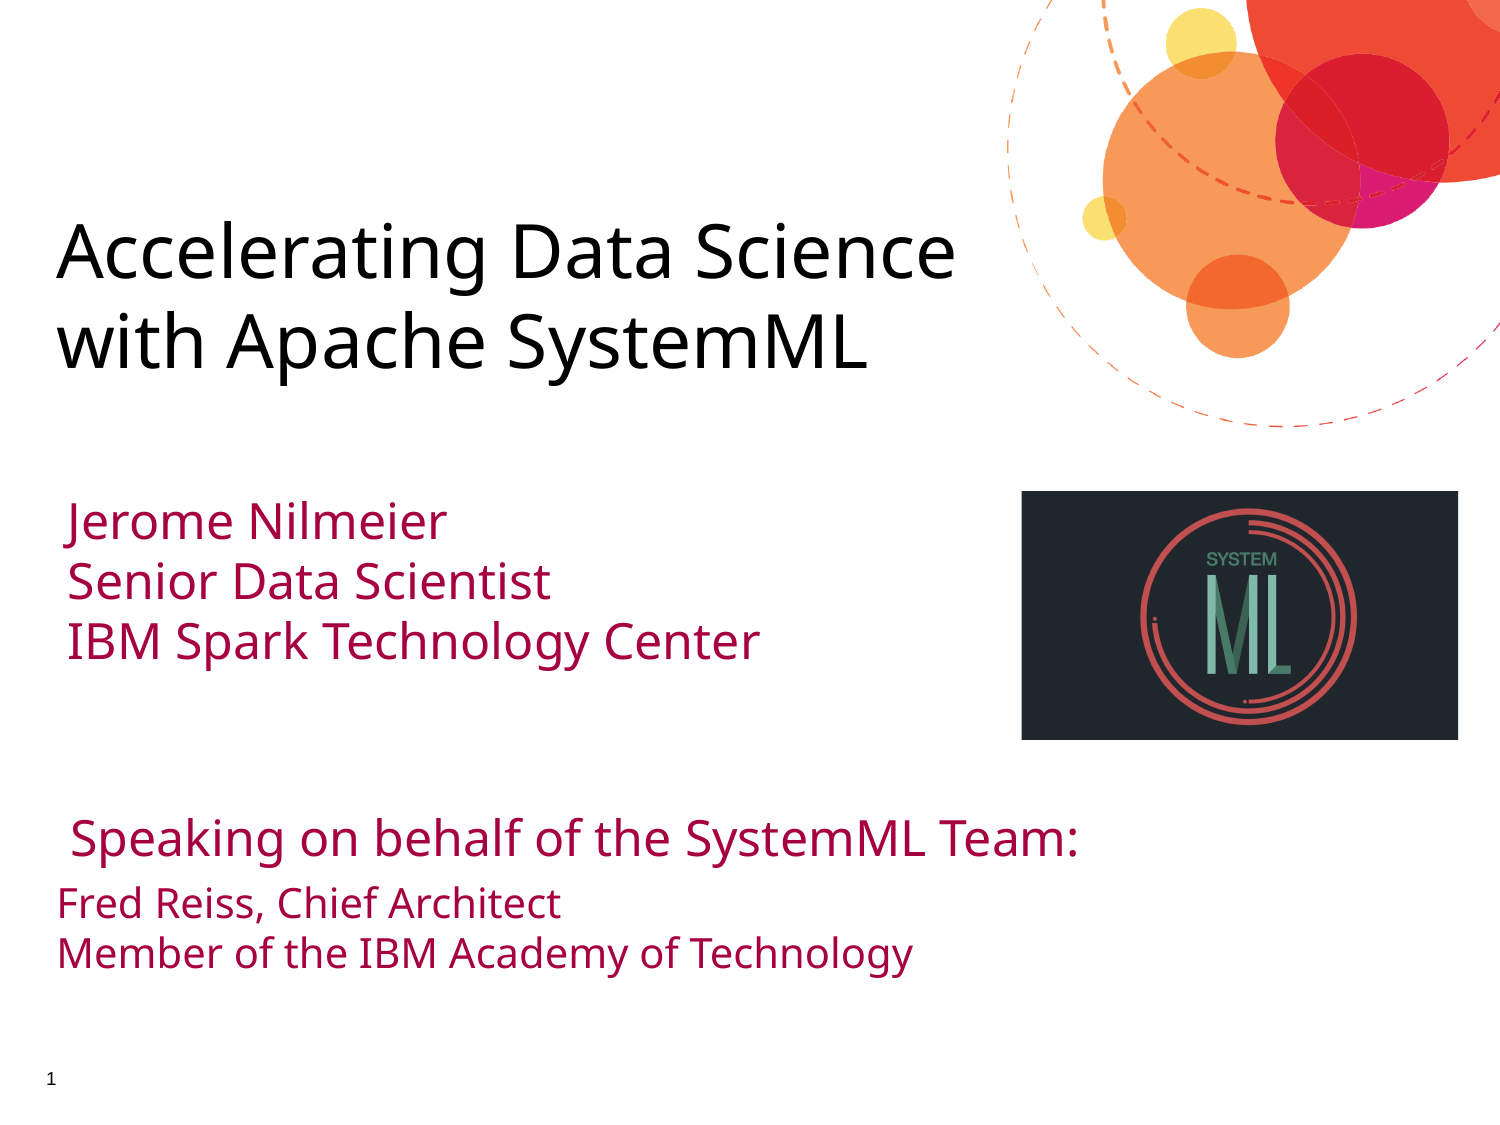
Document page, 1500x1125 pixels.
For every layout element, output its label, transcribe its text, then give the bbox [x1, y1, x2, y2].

text_box Accelerating Data Science with Apache SystemML [41, 196, 1069, 471]
title Fred Reiss, Chief Architect Member of the IBM Academy of Technology [41, 869, 1377, 1000]
picture [1021, 491, 1459, 740]
text_box Speaking on behalf of the SystemML Team: [55, 798, 1096, 874]
text_box Jerome Nilmeier Senior Data Scientist IBM Spark Technology Center [53, 482, 803, 677]
